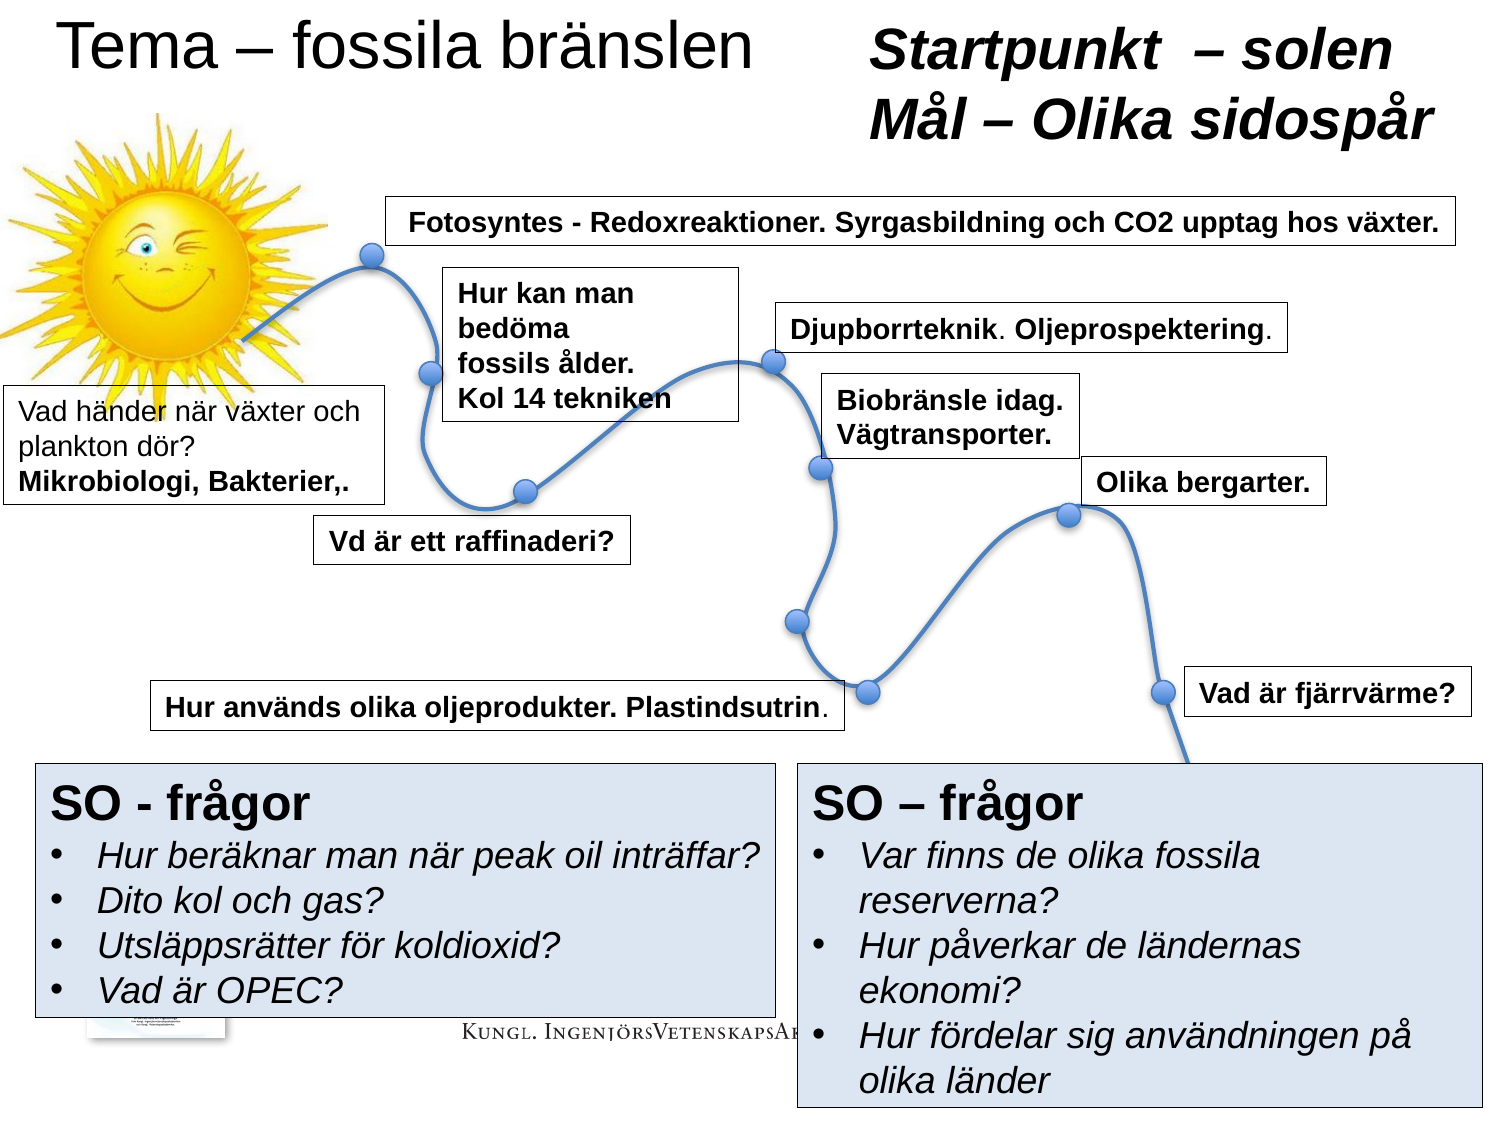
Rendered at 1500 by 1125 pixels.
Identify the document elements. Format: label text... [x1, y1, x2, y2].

text_box [760, 349, 787, 375]
text_box [1150, 679, 1176, 705]
text_box [418, 360, 442, 387]
text_box Tema – fossila bränslen [40, 0, 771, 89]
text_box [855, 679, 881, 705]
text_box [512, 479, 539, 505]
text_box [808, 455, 834, 481]
text_box Vad är fjärrvärme? [1184, 666, 1472, 717]
text_box Startpunkt – solen Mål – Olika sidospår [854, 3, 1449, 159]
text_box [333, 266, 1161, 688]
text_box [784, 608, 810, 635]
picture [0, 113, 328, 423]
text_box [1056, 502, 1082, 528]
text_box Fotosyntes - Redoxreaktioner. Syrgasbildning och CO2 upptag hos växter. [385, 196, 1456, 246]
text_box Vad händer när växter och plankton dör? Mikrobiologi, Bakterier,. [3, 385, 385, 505]
text_box SO - frågor Hur beräknar man när peak oil inträffar? Dito kol och gas? Utsläppsrätter för koldioxid? Vad är OPEC? [35, 763, 776, 1018]
text_box Hur används olika oljeprodukter. Plastindsutrin. [150, 680, 845, 731]
text_box [359, 242, 385, 268]
text_box Djupborrteknik. Oljeprospektering. [775, 302, 1288, 353]
picture [87, 1018, 225, 1038]
text_box Hur kan man bedöma fossils ålder. Kol 14 tekniken [442, 267, 739, 422]
text_box SO – frågor Var finns de olika fossila reserverna? Hur påverkar de ländernas ekonomi? Hur fördelar sig användningen på olika länder [797, 763, 1483, 1108]
text_box Olika bergarter. [1081, 456, 1327, 506]
text_box [1167, 709, 1191, 763]
text_box Vd är ett raffinaderi? [313, 515, 631, 565]
text_box Biobränsle idag. Vägtransporter. [821, 373, 1080, 459]
